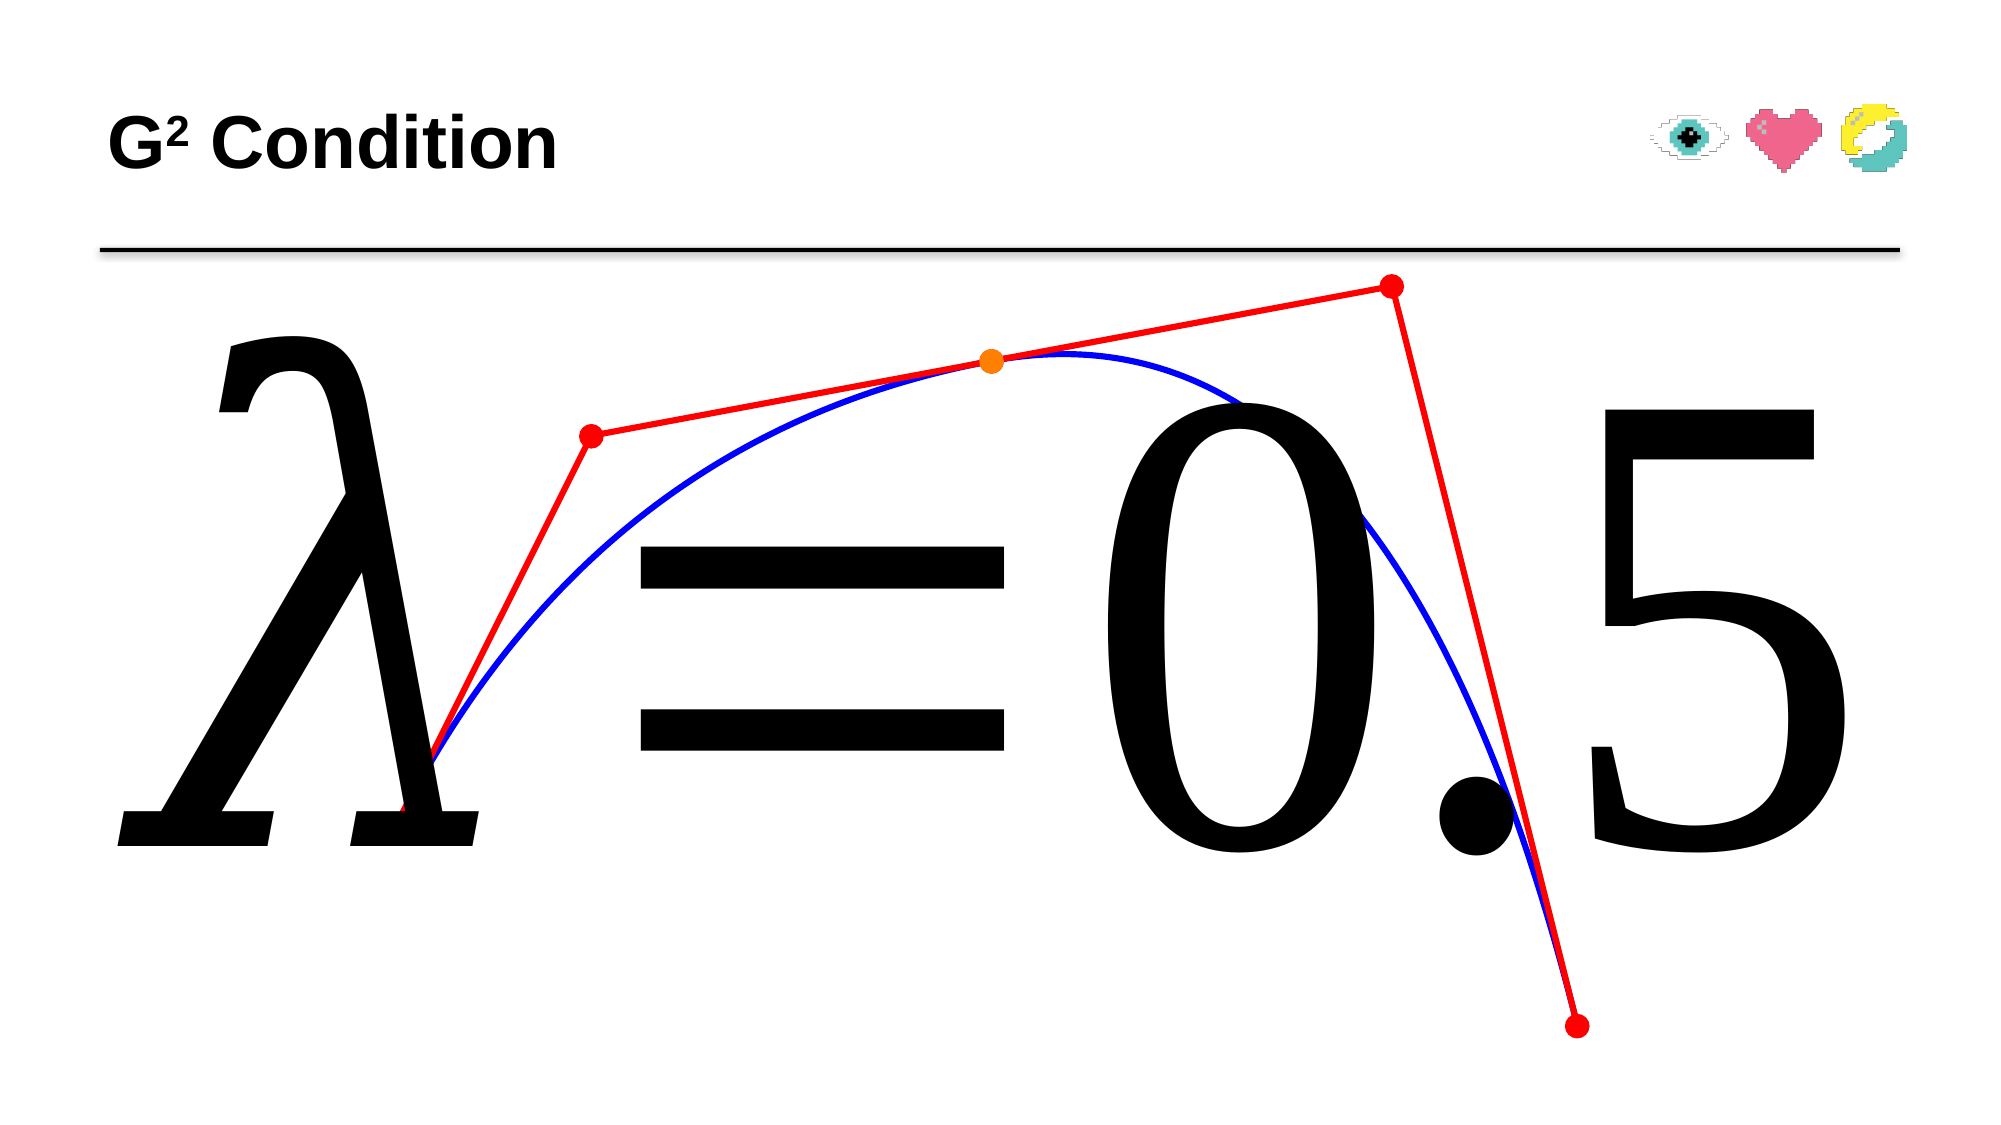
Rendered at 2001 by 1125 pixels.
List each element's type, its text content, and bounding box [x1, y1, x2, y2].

title G2 Condition [99, 44, 1563, 234]
picture [369, 262, 1606, 1054]
picture [1650, 104, 1907, 173]
